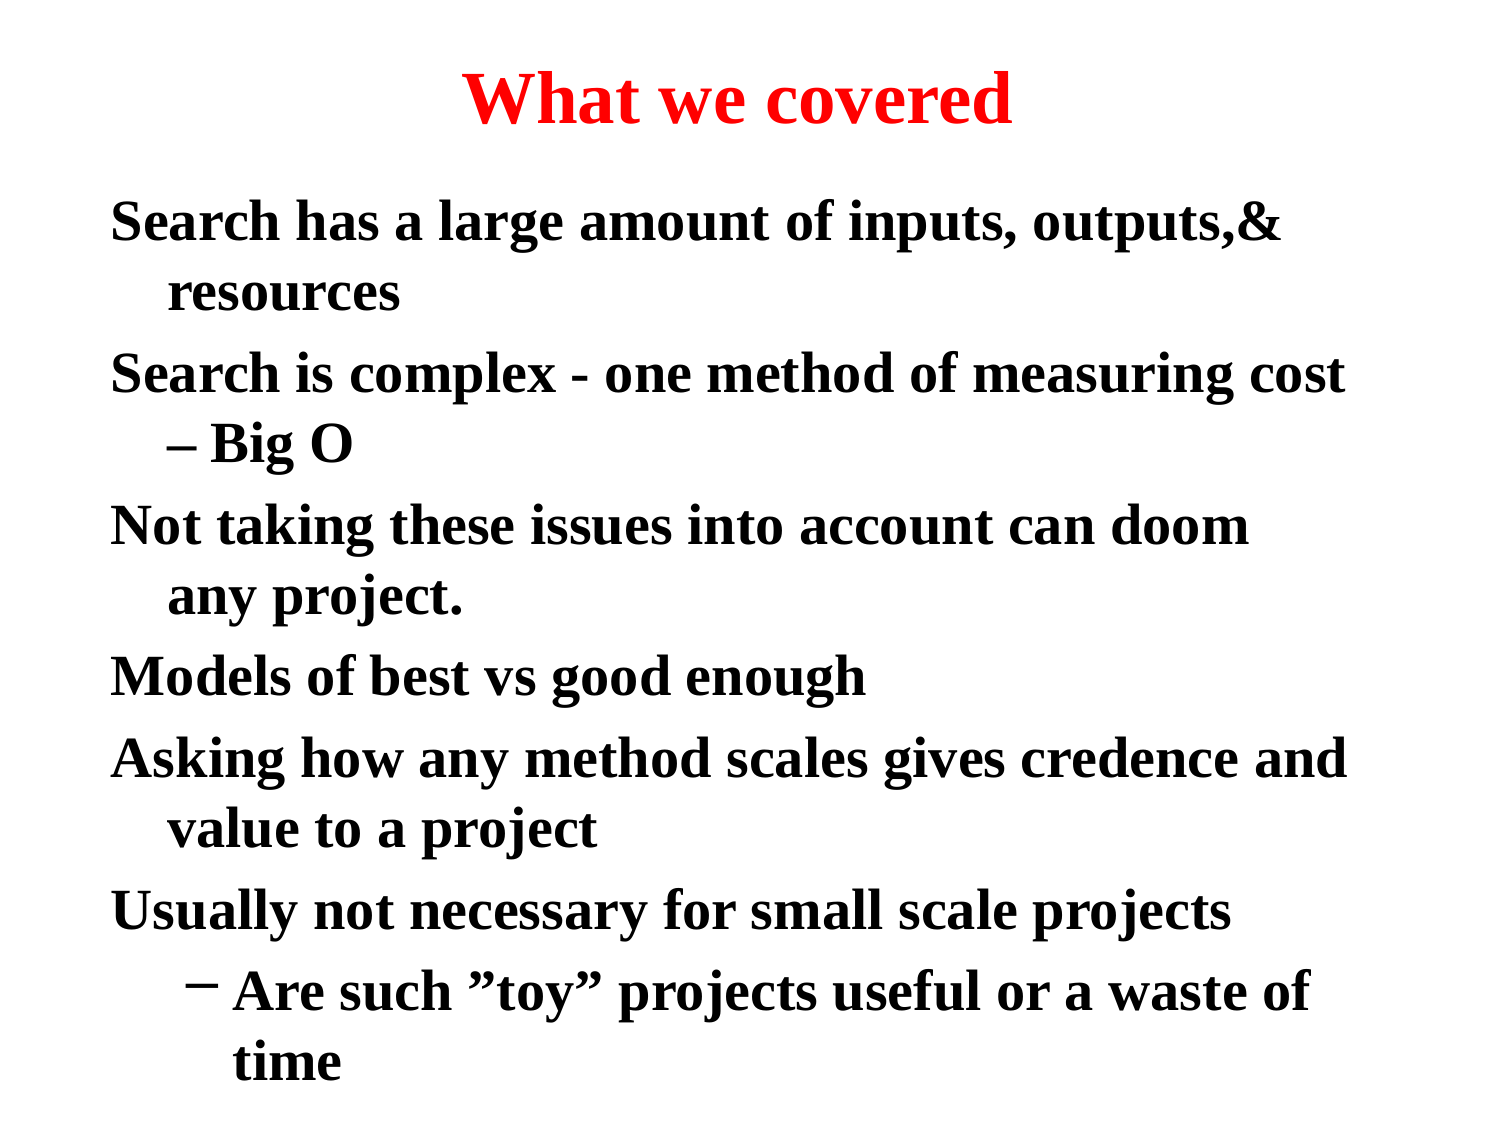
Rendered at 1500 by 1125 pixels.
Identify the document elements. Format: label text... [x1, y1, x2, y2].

title What we covered [99, 0, 1375, 188]
list Search has a large amount of inputs, outputs,& resources Search is complex - one method of measuring cost – Big O Not taking these issues into account can doom any project. Models of best vs good enough Asking how any method scales gives credence and value to a project Usually not necessary for small scale projects Are such ”toy” projects useful or a waste of time [95, 174, 1371, 950]
